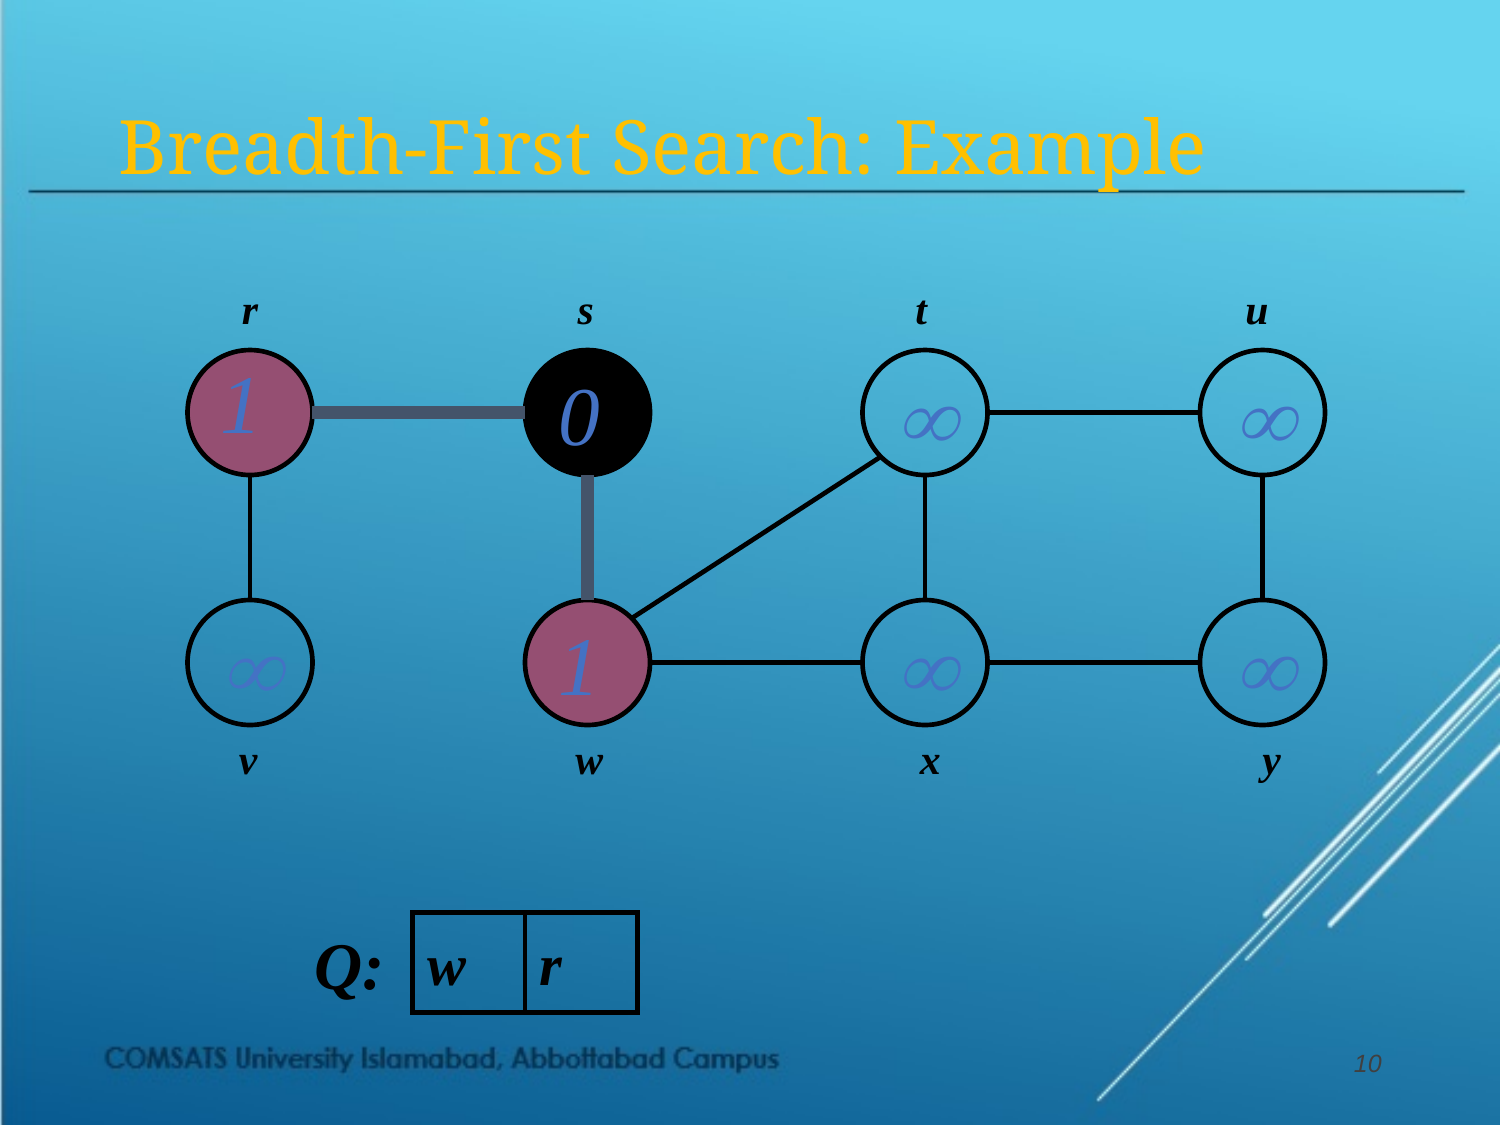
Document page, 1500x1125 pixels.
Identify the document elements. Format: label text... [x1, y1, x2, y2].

text_box u [1230, 275, 1284, 340]
text_box r [227, 275, 273, 340]
title Breadth-First Search: Example [103, 87, 1397, 213]
text_box  [1200, 600, 1326, 725]
text_box r [525, 912, 638, 1013]
text_box  [1200, 350, 1326, 475]
text_box t [900, 275, 942, 340]
text_box  [862, 350, 988, 475]
text_box w [560, 725, 619, 790]
slide_number 10 [1059, 1037, 1397, 1088]
picture [0, 0, 1500, 1125]
text_box 1 [187, 350, 313, 475]
text_box 1 [525, 600, 650, 725]
text_box s [562, 275, 609, 340]
text_box y [1247, 725, 1296, 790]
text_box  [862, 600, 988, 725]
text_box 0 [525, 350, 651, 475]
text_box v [224, 725, 273, 790]
text_box Q: [300, 912, 413, 1013]
text_box x [905, 725, 956, 790]
text_box w [413, 912, 525, 1013]
text_box  [187, 600, 313, 725]
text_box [631, 459, 881, 616]
